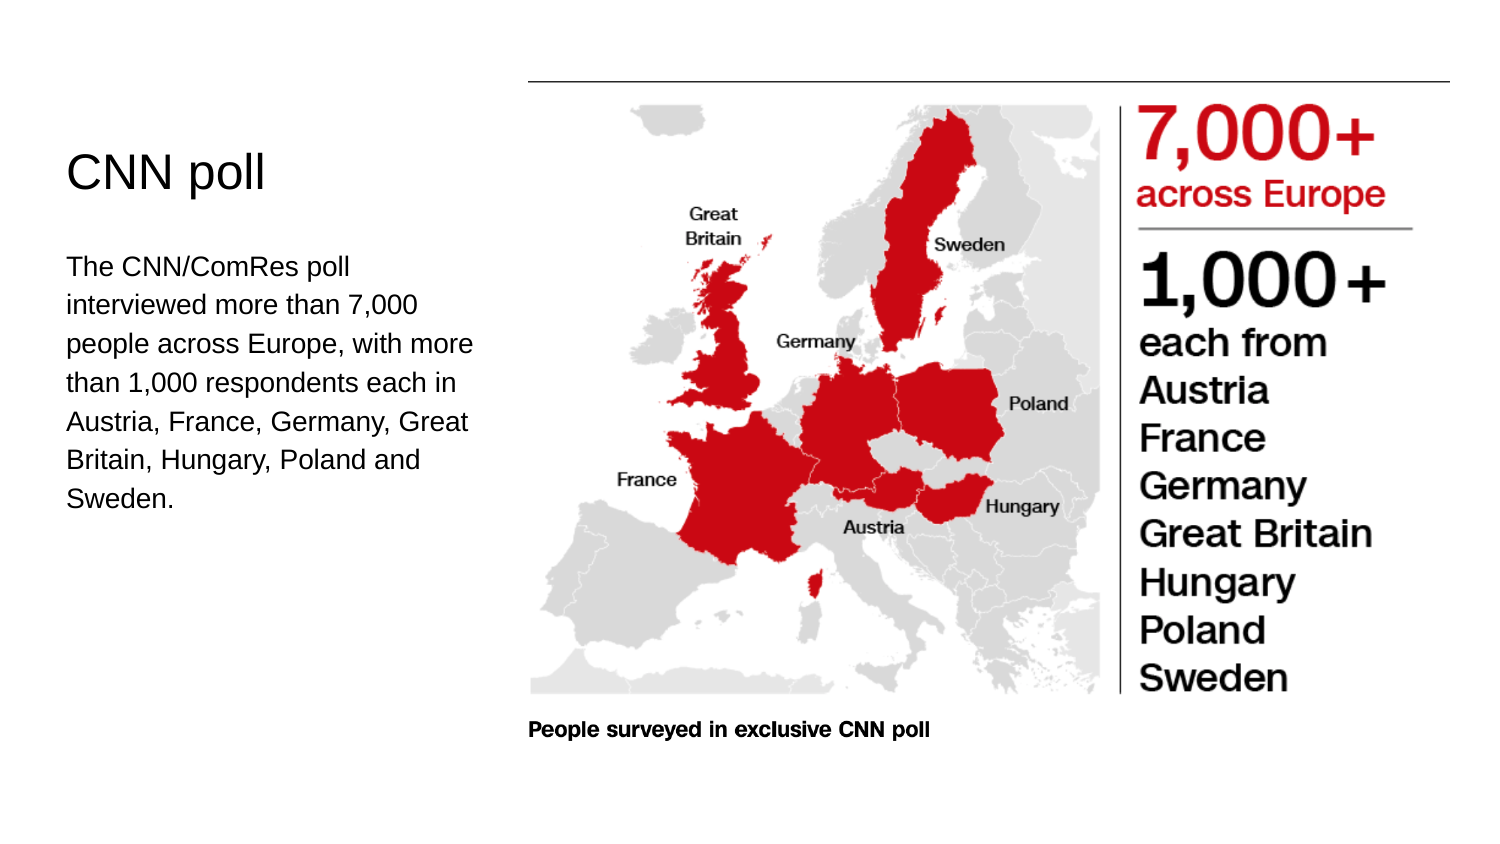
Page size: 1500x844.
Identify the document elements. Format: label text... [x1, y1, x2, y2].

list The CNN/ComRes poll interviewed more than 7,000 people across Europe, with more than 1,000 respondents each in Austria, France, Germany, Great Britain, Hungary, Poland and Sweden. [51, 227, 506, 750]
title CNN poll [51, 91, 506, 216]
picture [511, 52, 1451, 764]
